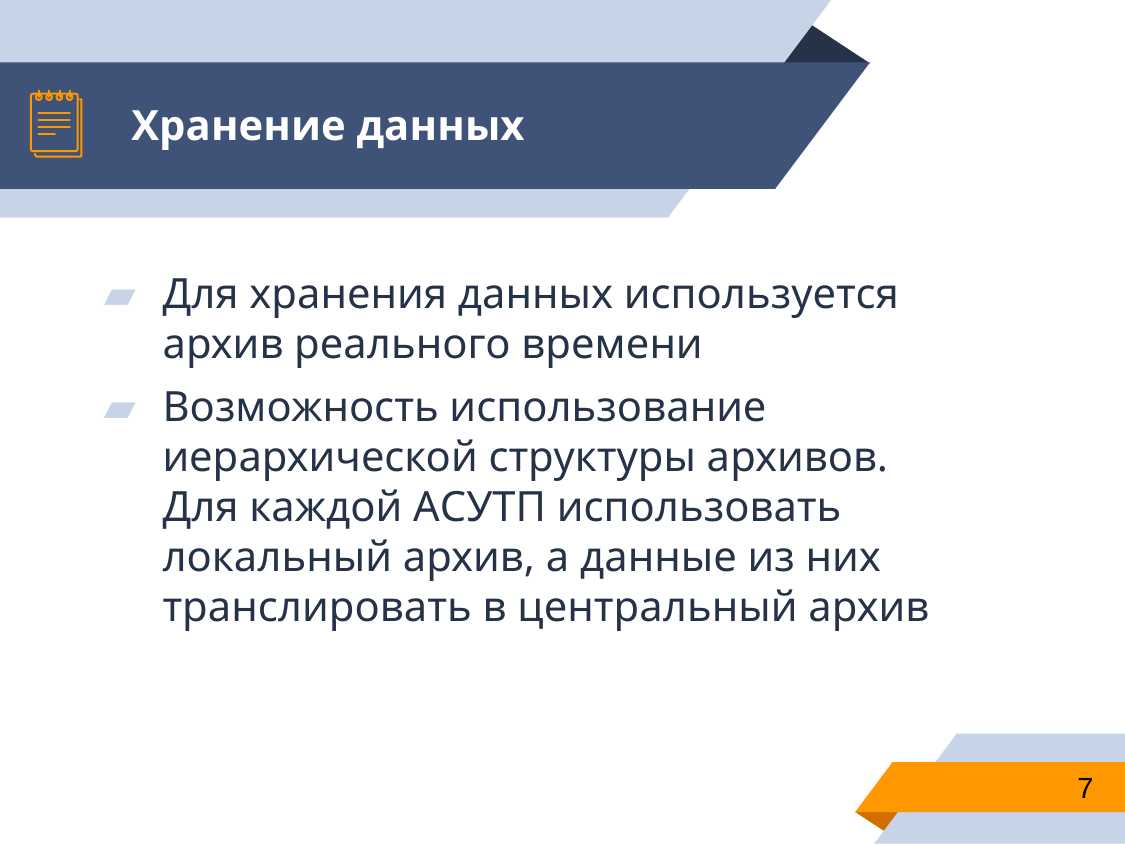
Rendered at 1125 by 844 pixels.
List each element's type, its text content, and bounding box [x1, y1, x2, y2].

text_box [30, 90, 82, 157]
title Хранение данных [116, 60, 980, 187]
list Для хранения данных используется архив реального времени Возможность использование иерархической структуры архивов. Для каждой АСУТП использовать локальный архив, а данные из них транслировать в центральный архив [72, 252, 957, 700]
slide_number 7 [1061, 760, 1125, 813]
